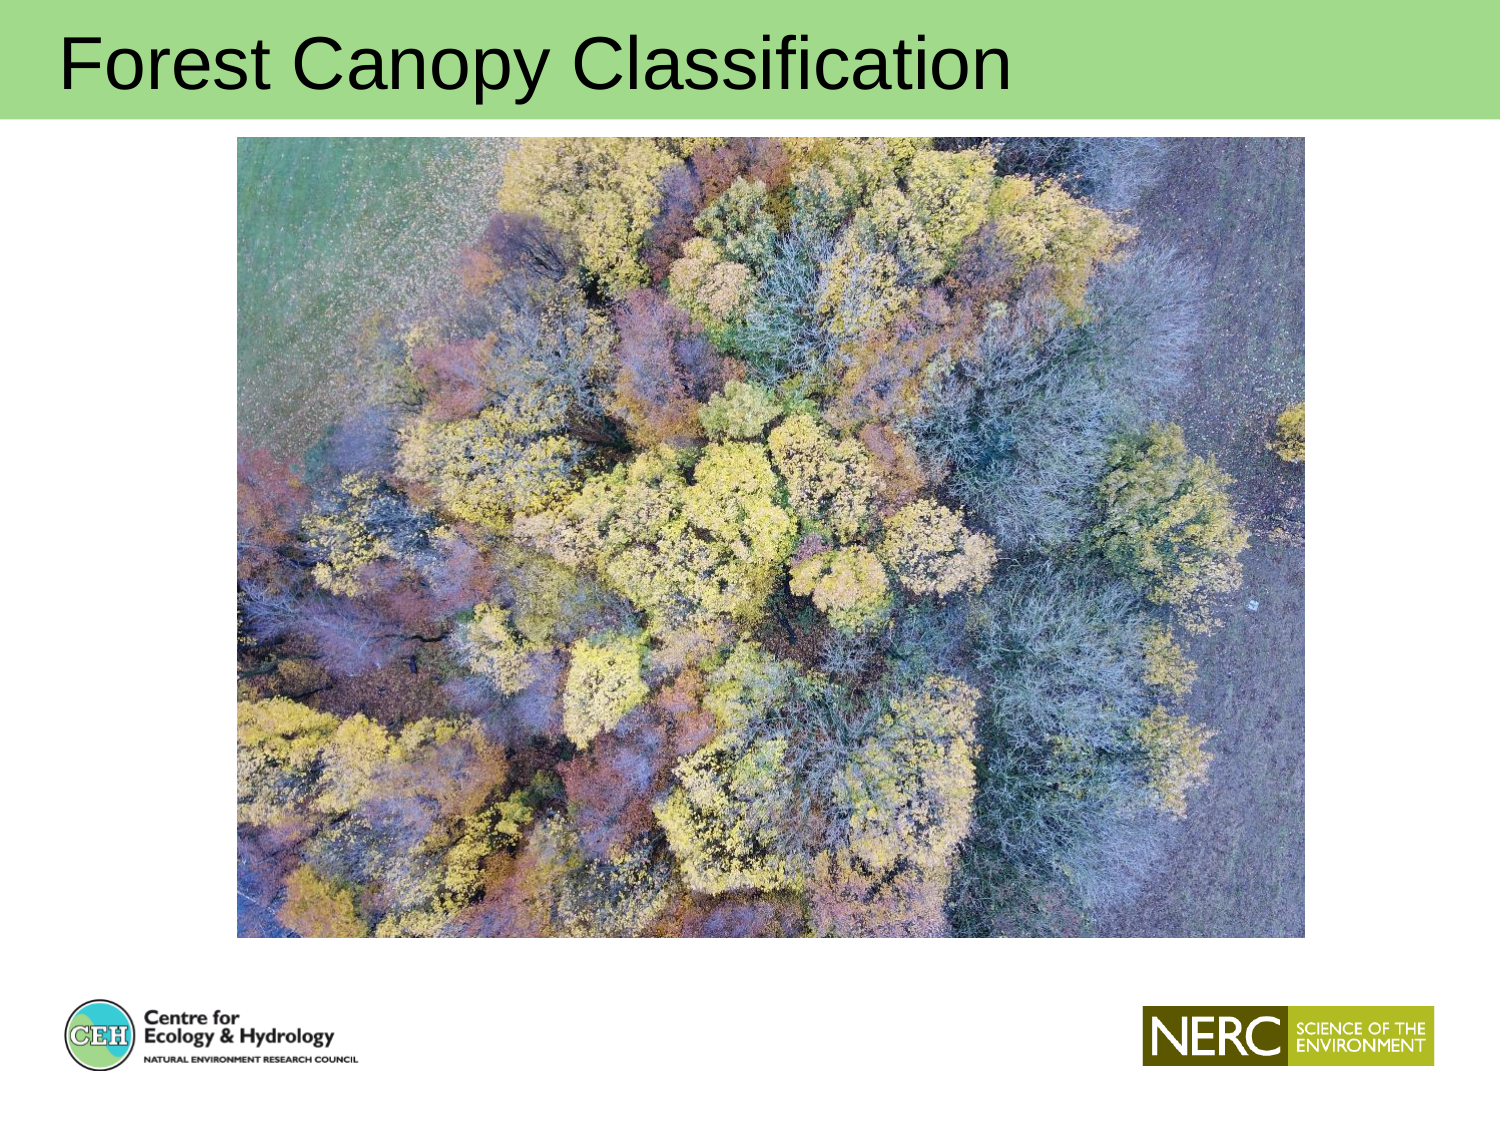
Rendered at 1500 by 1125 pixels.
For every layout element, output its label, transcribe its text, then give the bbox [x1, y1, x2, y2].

picture [63, 998, 359, 1071]
list Forest Canopy Classification [0, 0, 1500, 120]
picture [1139, 1003, 1436, 1068]
picture [237, 137, 1305, 938]
